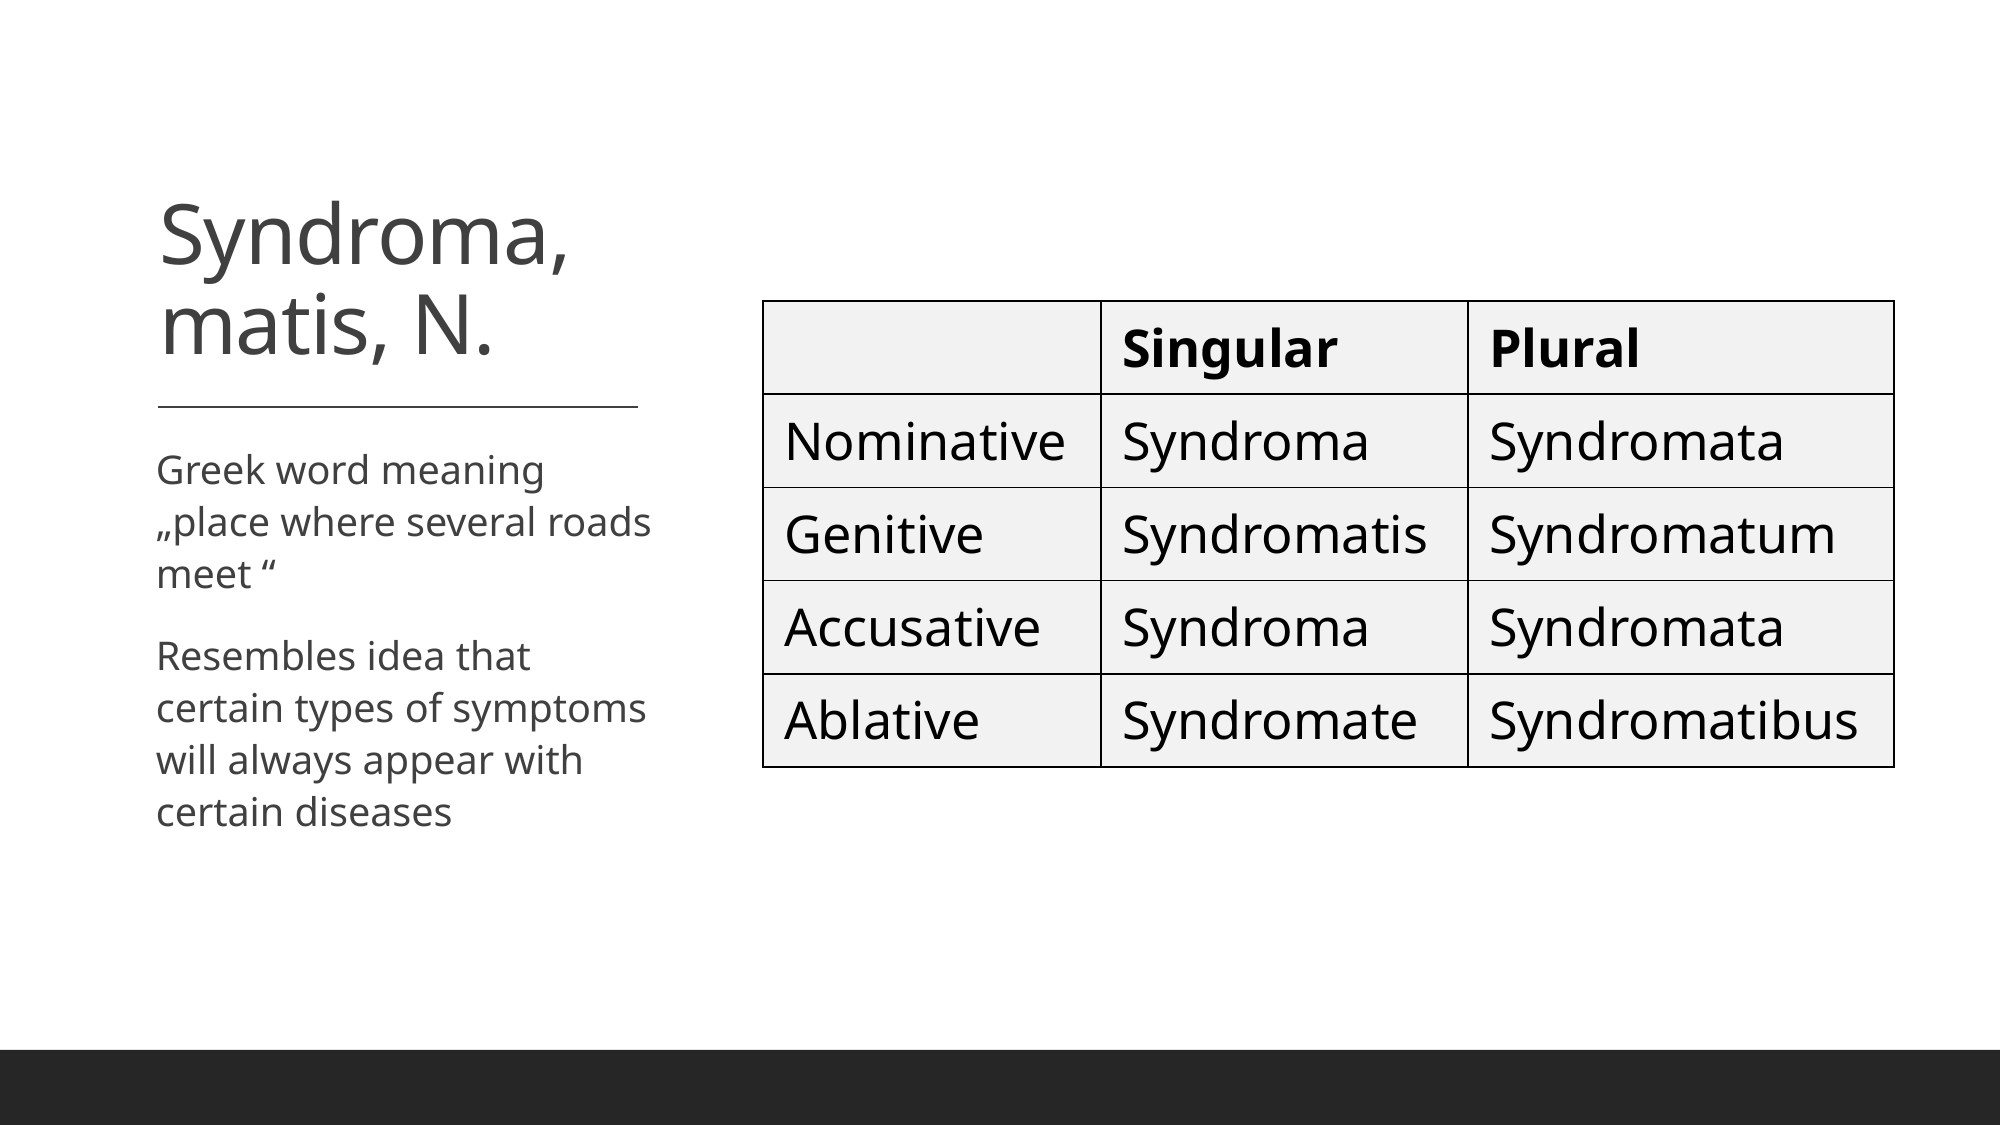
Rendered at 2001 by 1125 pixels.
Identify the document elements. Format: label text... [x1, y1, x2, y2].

table_cell Syndromata [1469, 581, 1893, 673]
text_box [0, 0, 2000, 1049]
text_box [0, 1049, 2000, 1125]
table_cell Syndromatis [1102, 488, 1467, 580]
table_cell Ablative [764, 675, 1100, 766]
table_cell Accusative [764, 581, 1100, 673]
table_header [764, 302, 1100, 393]
table_cell Syndromatum [1469, 488, 1893, 580]
table_header Plural [1469, 302, 1893, 393]
title Syndroma, matis, N. [144, 105, 666, 381]
table_cell Nominative [764, 395, 1100, 487]
table_header Singular [1102, 302, 1467, 393]
table_cell Syndroma [1102, 581, 1467, 673]
list Greek word meaning „place where several roads meet “ Resembles idea that certain types of symptoms will always appear with certain diseases [140, 432, 667, 963]
table_cell Genitive [764, 488, 1100, 580]
table_cell Syndromatibus [1469, 675, 1893, 766]
table_cell Syndroma [1102, 395, 1467, 487]
table_cell Syndromate [1102, 675, 1467, 766]
table_cell Syndromata [1469, 395, 1893, 487]
